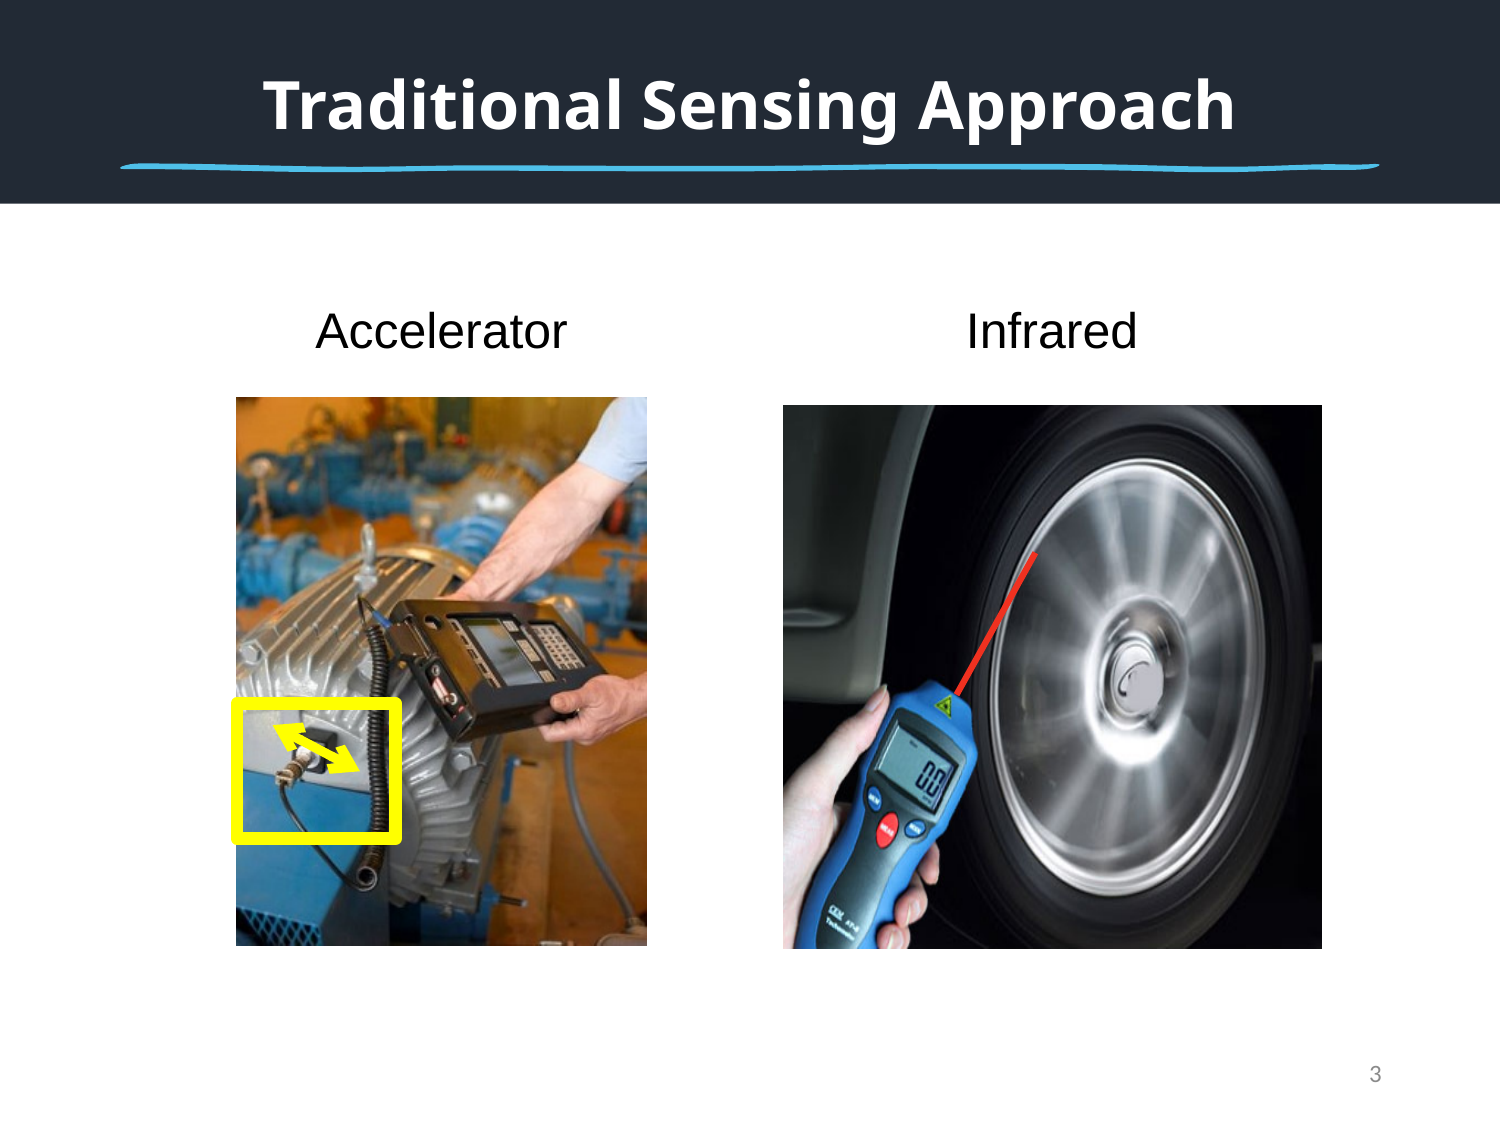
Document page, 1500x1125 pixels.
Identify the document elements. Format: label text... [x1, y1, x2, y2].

picture [782, 405, 1322, 950]
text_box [956, 552, 1036, 695]
text_box [0, 0, 1500, 206]
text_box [236, 397, 648, 947]
slide_number 3 [1059, 1042, 1397, 1103]
title Traditional Sensing Approach [111, 41, 1389, 165]
text_box Infrared [813, 287, 1292, 385]
text_box [120, 165, 1380, 173]
text_box Accelerator [272, 277, 612, 390]
